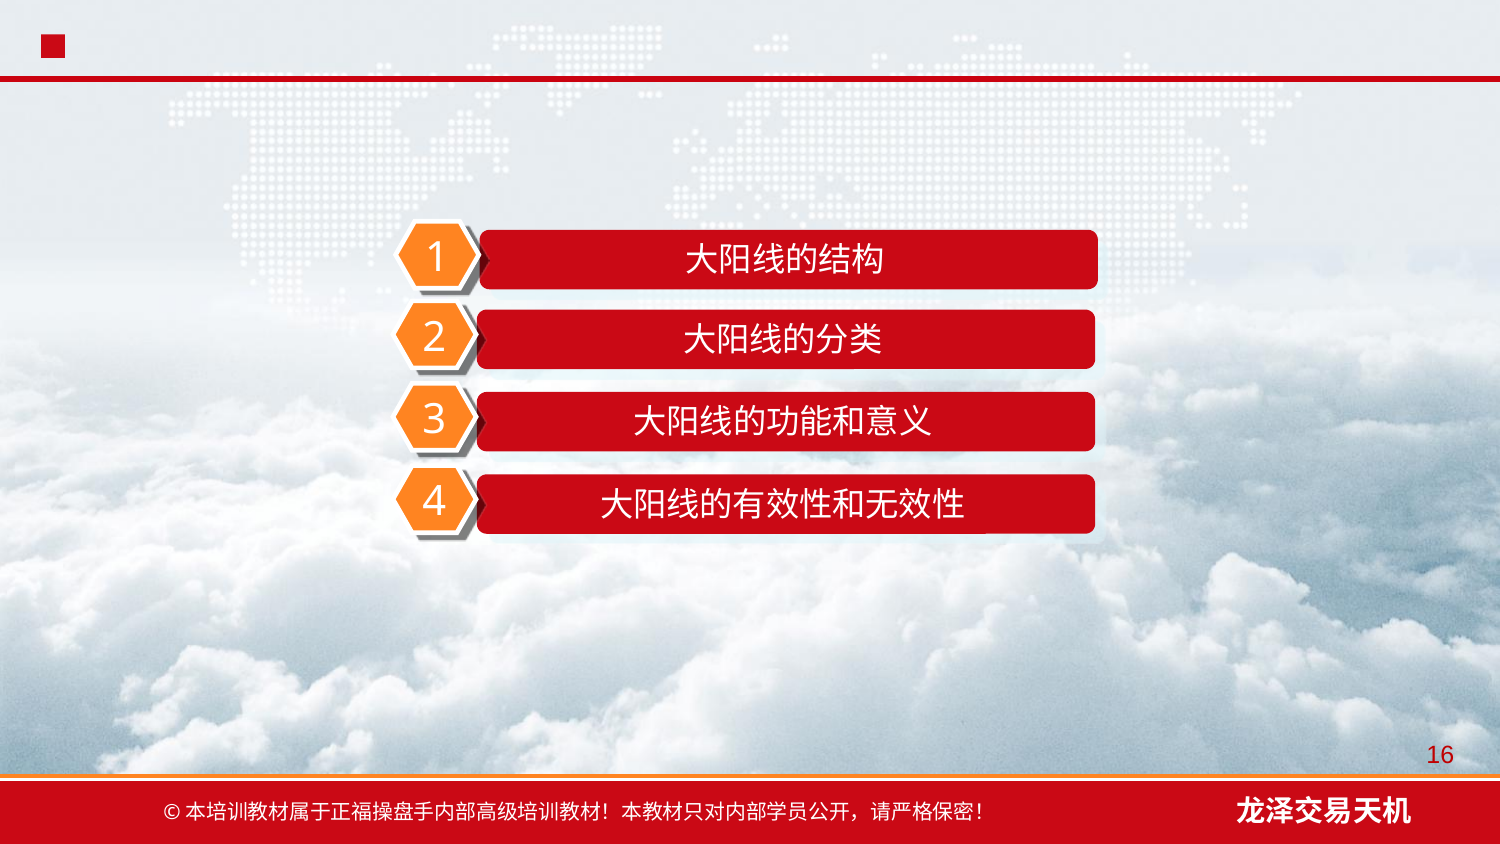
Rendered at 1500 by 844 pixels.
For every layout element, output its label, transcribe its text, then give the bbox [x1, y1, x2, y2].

text_box 1 [395, 221, 474, 289]
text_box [479, 219, 1099, 298]
picture [0, 82, 1500, 774]
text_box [476, 381, 1096, 460]
picture [0, 0, 1500, 76]
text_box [476, 299, 1096, 377]
text_box 2 [392, 300, 471, 368]
text_box 4 [392, 465, 471, 533]
text_box 3 [392, 383, 471, 451]
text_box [476, 464, 1096, 542]
